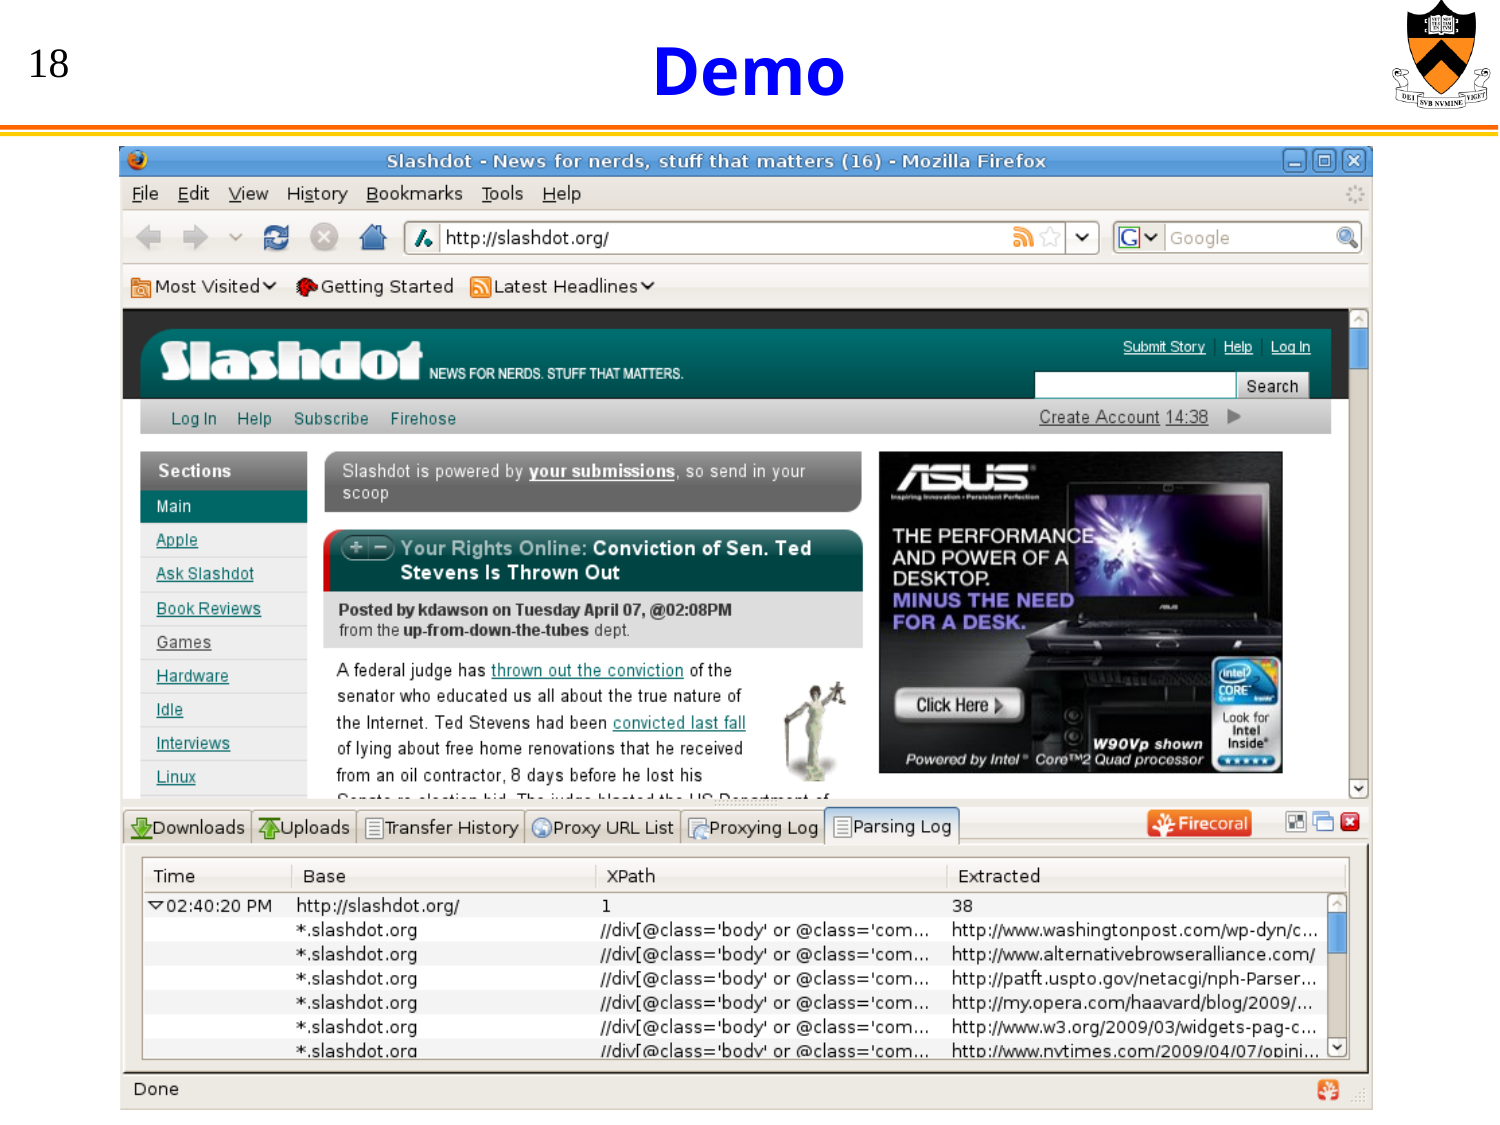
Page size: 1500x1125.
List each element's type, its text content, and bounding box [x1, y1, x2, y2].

title Demo [0, 24, 1499, 113]
picture [118, 146, 1373, 1110]
picture [1359, 0, 1500, 109]
